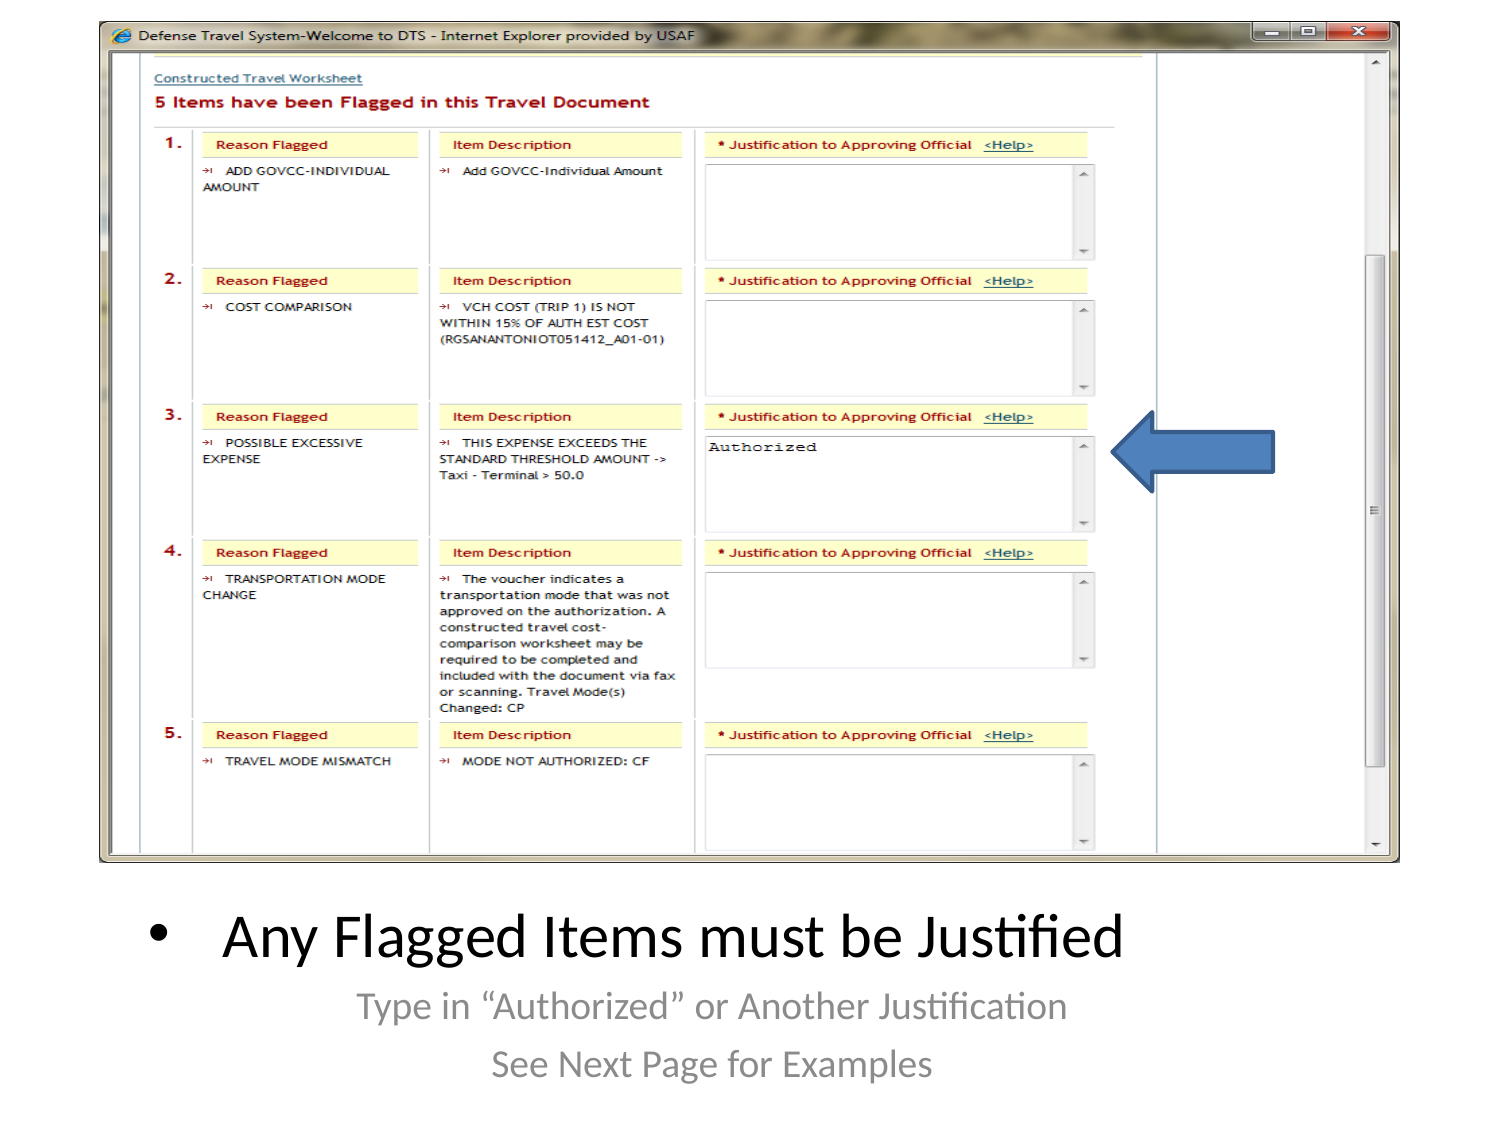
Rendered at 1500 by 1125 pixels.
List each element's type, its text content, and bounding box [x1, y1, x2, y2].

subtitle Any Flagged Items must be Justified Type in “Authorized” or Another Justification See Next Page for Examples [112, 887, 1163, 1125]
picture [99, 21, 1401, 863]
